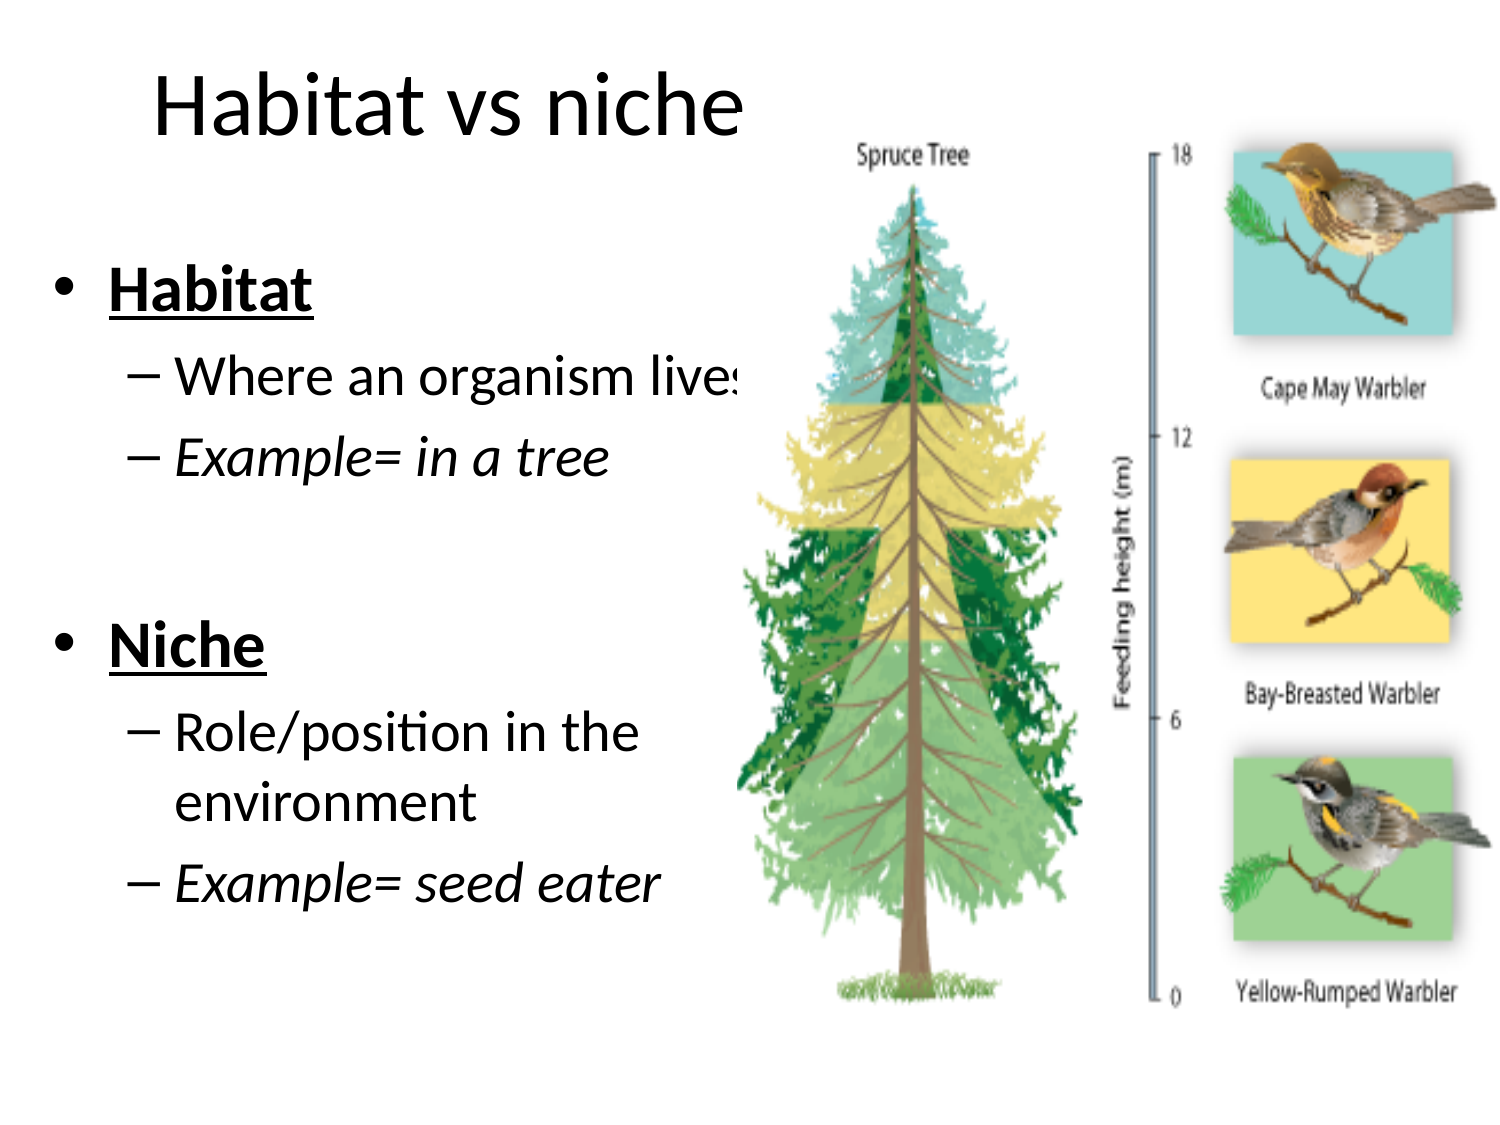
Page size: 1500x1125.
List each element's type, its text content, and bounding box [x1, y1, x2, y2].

title Habitat vs niche [24, 4, 875, 192]
picture [737, 112, 1500, 1070]
list Habitat Where an organism lives Example= in a tree Niche Role/position in the environment Example= seed eater [37, 237, 732, 980]
